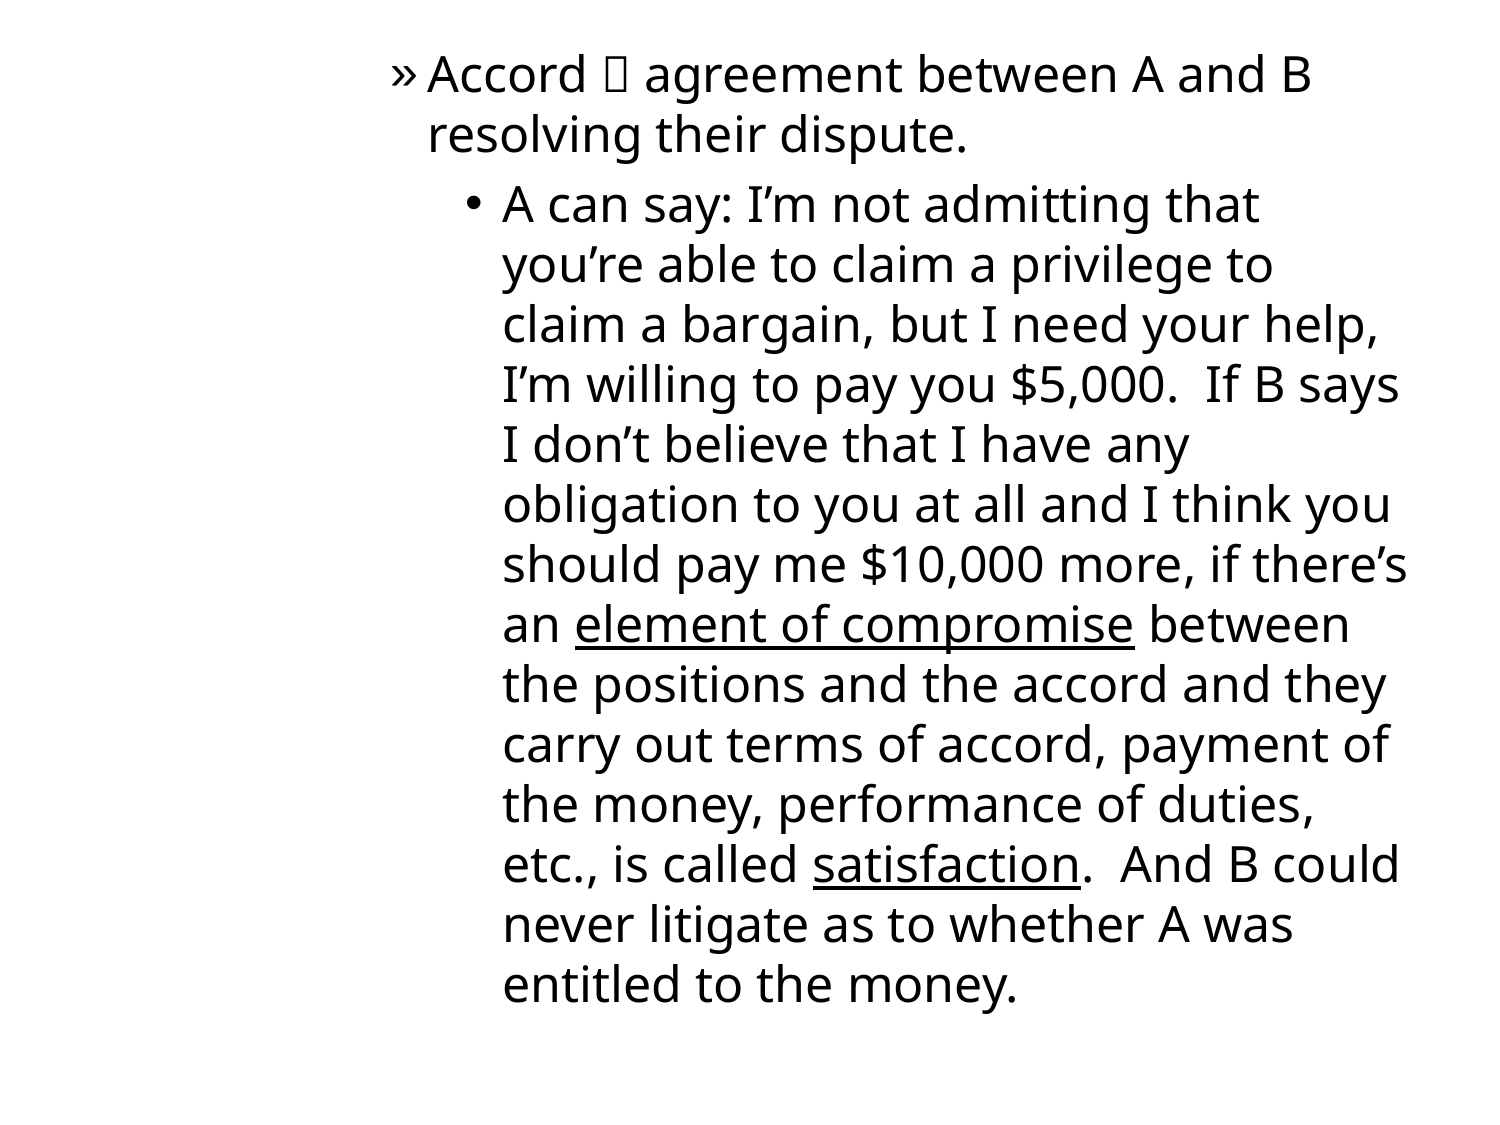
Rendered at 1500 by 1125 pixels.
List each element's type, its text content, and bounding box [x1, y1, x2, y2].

list Accord  agreement between A and B resolving their dispute. A can say: I’m not admitting that you’re able to claim a privilege to claim a bargain, but I need your help, I’m willing to pay you $5,000. If B says I don’t believe that I have any obligation to you at all and I think you should pay me $10,000 more, if there’s an element of compromise between the positions and the accord and they carry out terms of accord, payment of the money, performance of duties, etc., is called satisfaction. And B could never litigate as to whether A was entitled to the money. [75, 35, 1425, 1005]
